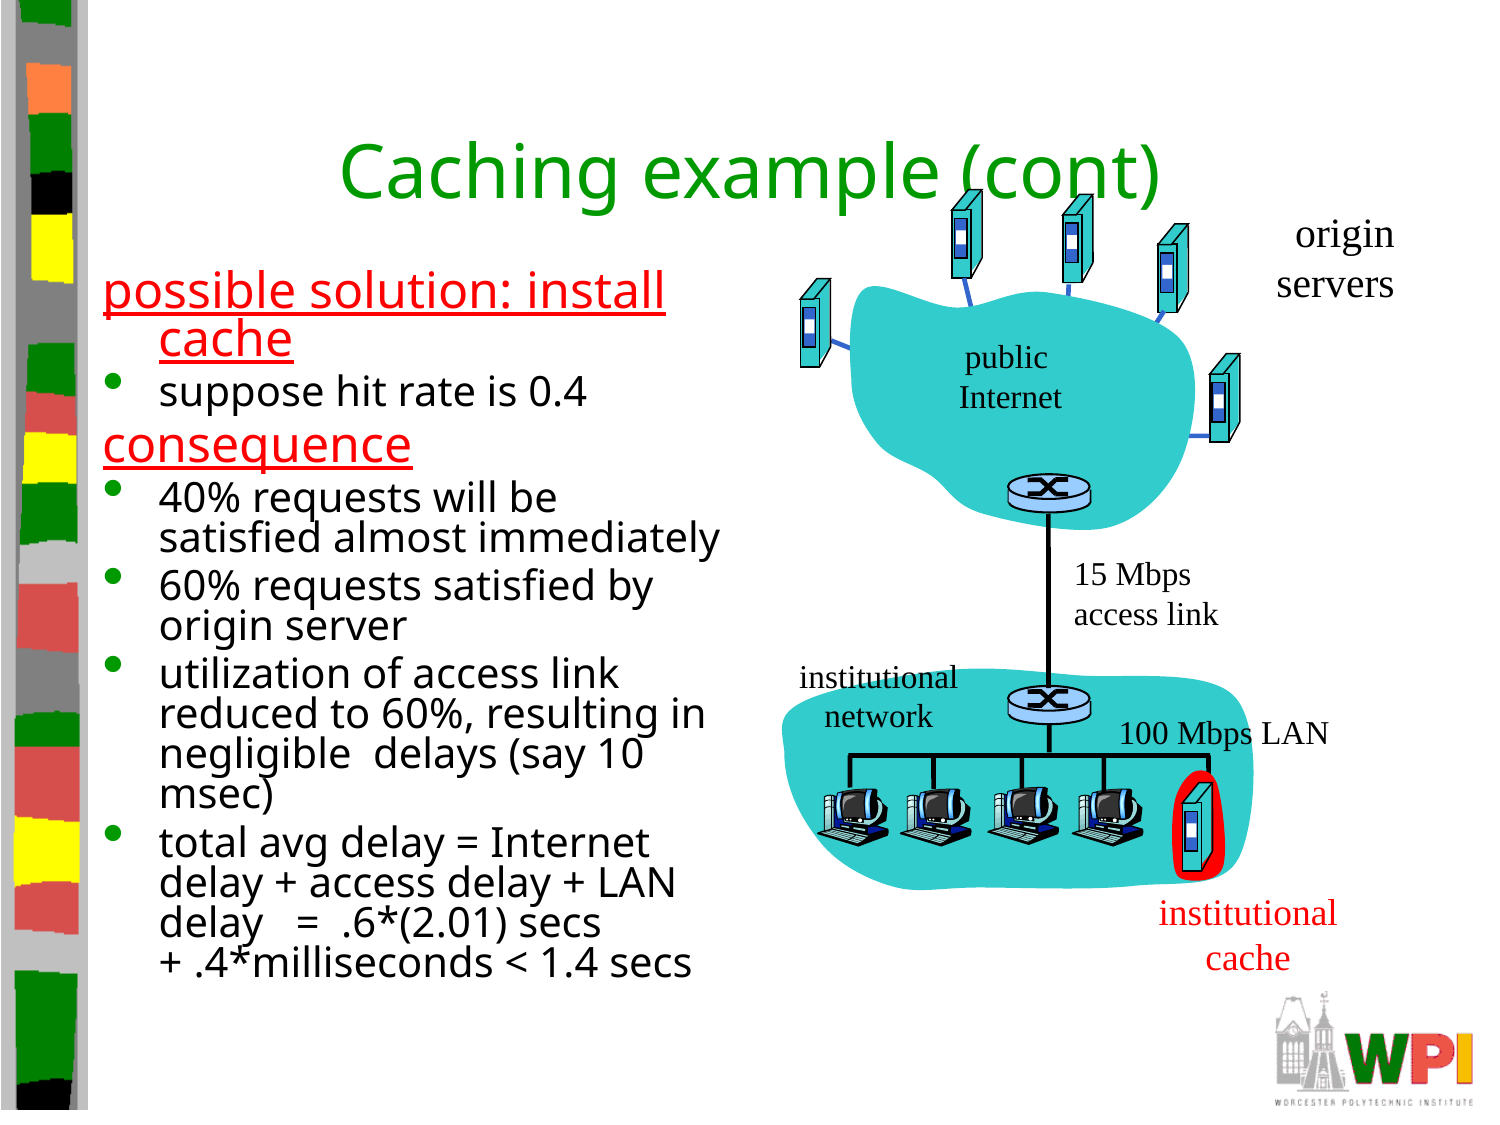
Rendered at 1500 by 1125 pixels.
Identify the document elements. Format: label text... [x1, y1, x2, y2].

text_box institutional network [784, 647, 974, 742]
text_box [1007, 473, 1091, 513]
text_box 100 Mbps LAN [1103, 704, 1345, 759]
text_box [1007, 685, 1091, 725]
text_box [781, 668, 1241, 891]
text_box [1171, 768, 1229, 884]
picture [0, 0, 88, 1110]
text_box origin servers [1261, 198, 1410, 313]
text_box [899, 787, 973, 847]
list possible solution: install cache suppose hit rate is 0.4 consequence 40% requests will be satisfied almost immediately 60% requests satisfied by origin server utilization of access link reduced to 60%, resulting in negligible delays (say 10 msec) total avg delay = Internet delay + access delay + LAN delay = .6*(2.01) secs + .4*milliseconds < 1.4 secs [87, 262, 737, 1026]
text_box [1209, 759, 1254, 867]
title Caching example (cont) [112, 74, 1388, 263]
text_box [1157, 223, 1189, 314]
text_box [986, 786, 1061, 846]
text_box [1209, 353, 1241, 443]
text_box 15 Mbps access link [1059, 545, 1235, 640]
text_box institutional cache [1143, 880, 1354, 986]
text_box public Internet [935, 327, 1078, 423]
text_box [816, 787, 891, 847]
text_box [799, 278, 831, 368]
picture [1275, 991, 1475, 1107]
text_box [849, 286, 1196, 530]
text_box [951, 189, 983, 279]
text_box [1071, 787, 1145, 847]
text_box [1062, 193, 1094, 284]
